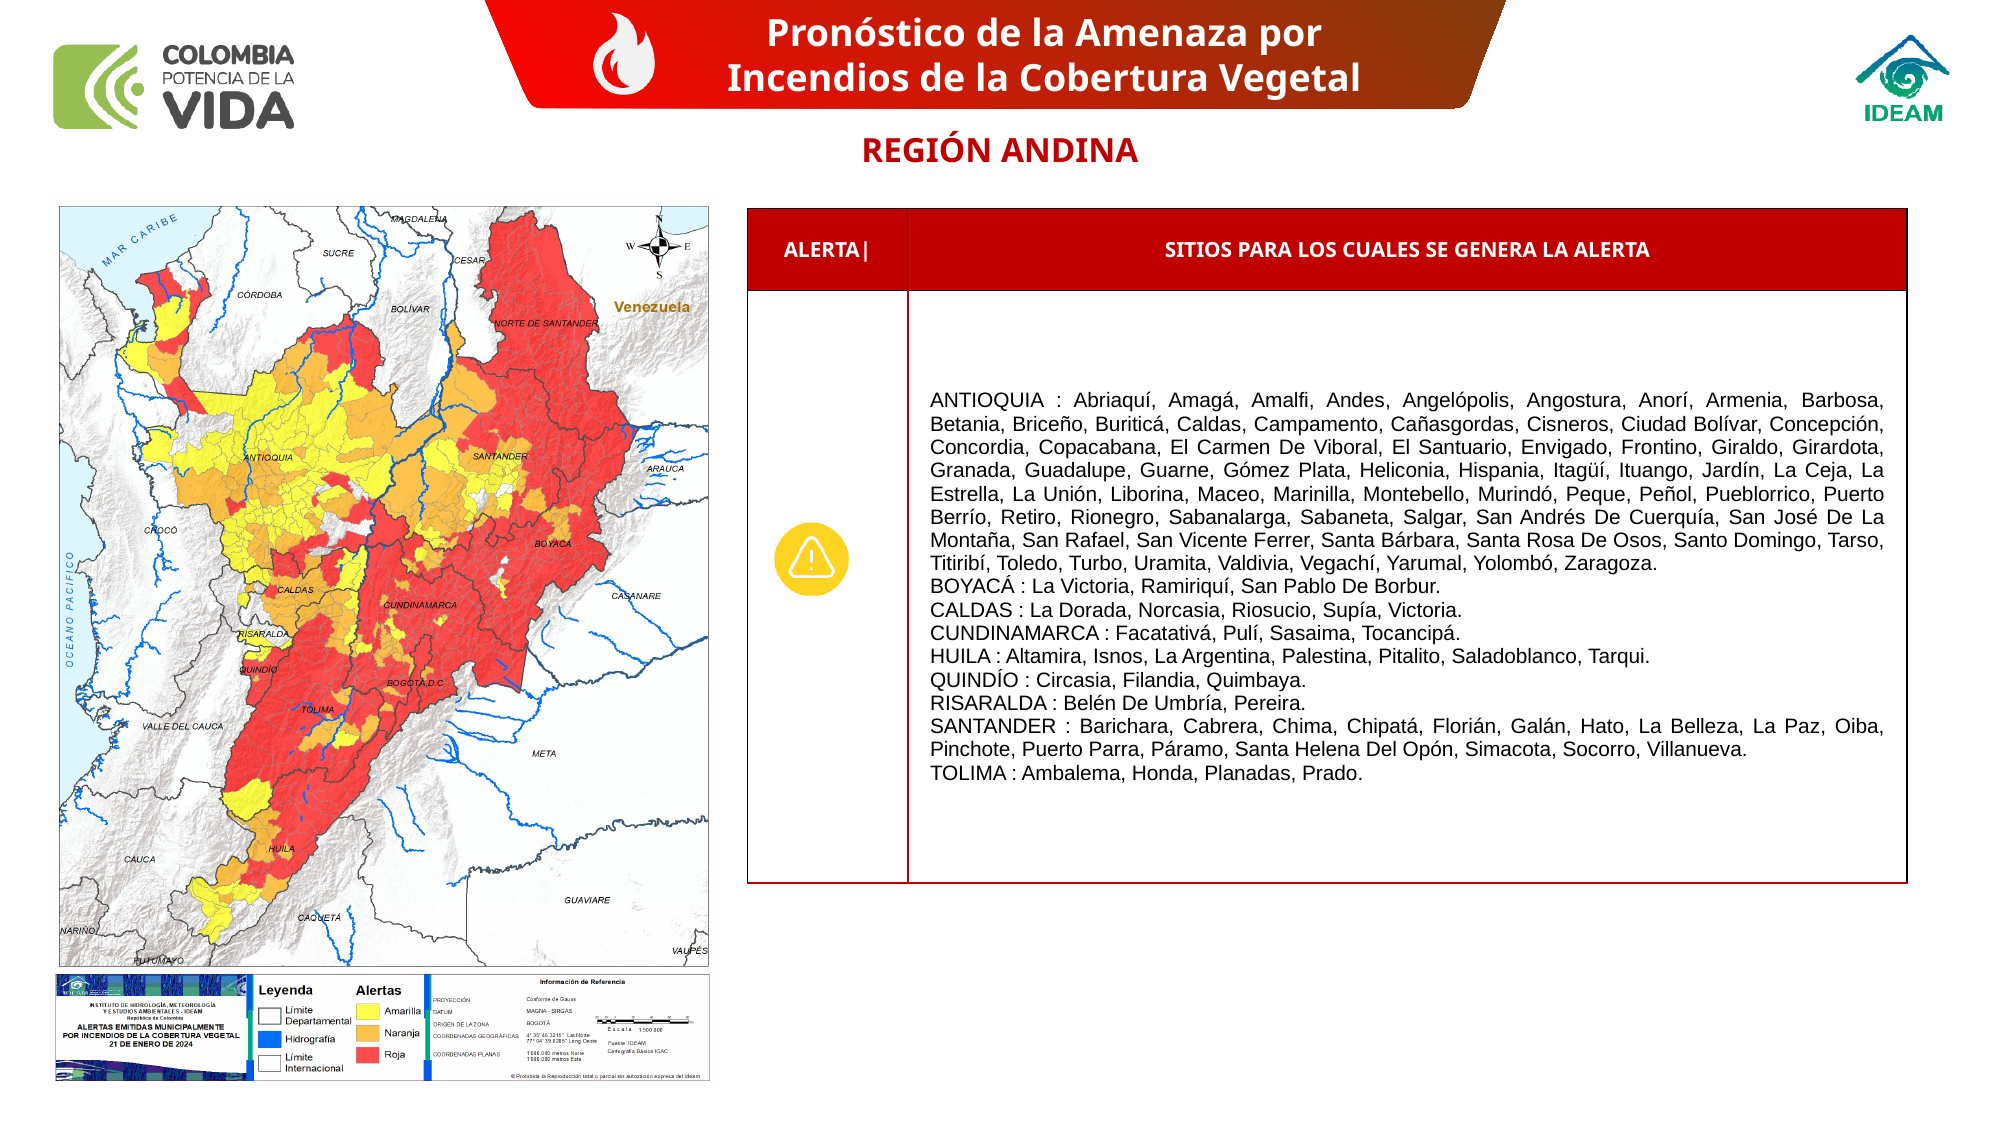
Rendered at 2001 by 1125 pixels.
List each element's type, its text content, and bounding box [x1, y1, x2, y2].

table_cell [748, 291, 907, 882]
picture [593, 12, 655, 95]
picture [0, 0, 2000, 1125]
table_header SITIOS PARA LOS CUALES SE GENERA LA ALERTA [908, 209, 1906, 290]
table_cell ANTIOQUIA : Abriaquí, Amagá, Amalfi, Andes, Angelópolis, Angostura, Anorí, Armenia, Barbosa, Betania, Briceño, Buriticá, Caldas, Campamento, Cañasgordas, Cisneros, Ciudad Bolívar, Concepción, Concordia, Copacabana, El Carmen De Viboral, El Santuario, Envigado, Frontino, Giraldo, Girardota, Granada, Guadalupe, Guarne, Gómez Plata, Heliconia, Hispania, Itagüí, Ituango, Jardín, La Ceja, La Estrella, La Unión, Liborina, Maceo, Marinilla, Montebello, Murindó, Peque, Peñol, Pueblorrico, Puerto Berrío, Retiro, Rionegro, Sabanalarga, Sabaneta, Salgar, San Andrés De Cuerquía, San José De La Montaña, San Rafael, San Vicente Ferrer, Santa Bárbara, Santa Rosa De Osos, Santo Domingo, Tarso, Titiribí, Toledo, Turbo, Uramita, Valdivia, Vegachí, Yarumal, Yolombó, Zaragoza. BOYACÁ : La Victoria, Ramiriquí, San Pablo De Borbur. CALDAS : La Dorada, Norcasia, Riosucio, Supía, Victoria. CUNDINAMARCA : Facatativá, Pulí, Sasaima, Tocancipá. HUILA : Altamira, Isnos, La Argentina, Palestina, Pitalito, Saladoblanco, Tarqui. QUINDÍO : Circasia, Filandia, Quimbaya. RISARALDA : Belén De Umbría, Pereira. SANTANDER : Barichara, Cabrera, Chima, Chipatá, Florián, Galán, Hato, La Belleza, La Paz, Oiba, Pinchote, Puerto Parra, Páramo, Santa Helena Del Opón, Simacota, Socorro, Villanueva. TOLIMA : Ambalema, Honda, Planadas, Prado. [909, 291, 1906, 882]
list REGIÓN ANDINA [613, 126, 1387, 188]
table_header ALERTA| [748, 209, 907, 290]
